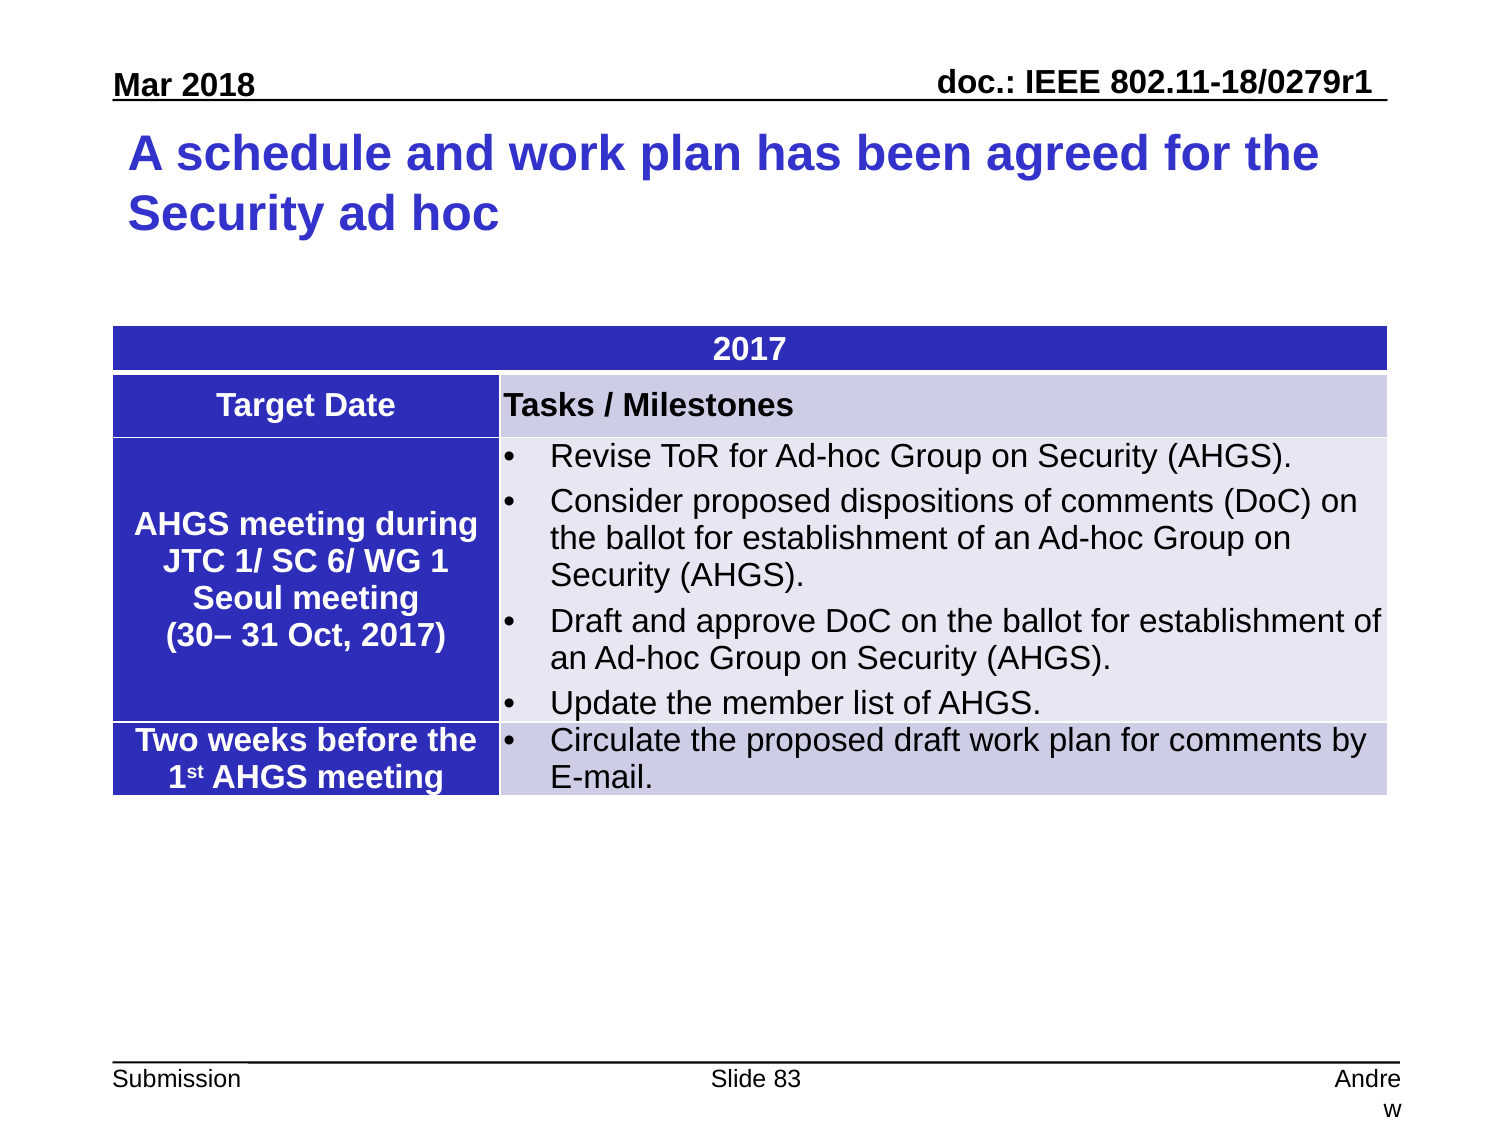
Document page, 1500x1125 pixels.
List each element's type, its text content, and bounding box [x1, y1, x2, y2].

footer Andrew Myles, Cisco [1320, 1061, 1402, 1093]
slide_number Slide 83 [709, 1061, 803, 1093]
table_cell AHGS meeting during JTC 1/ SC 6/ WG 1 Seoul meeting (30– 31 Oct, 2017) [113, 438, 499, 721]
table_cell Circulate the proposed draft work plan for comments by E-mail. [501, 723, 1387, 795]
table_cell Two weeks before the 1st AHGS meeting [113, 723, 499, 795]
table_cell Revise ToR for Ad-hoc Group on Security (AHGS). Consider proposed dispositions of comments (DoC) on the ballot for establishment of an Ad-hoc Group on Security (AHGS). Draft and approve DoC on the ballot for establishment of an Ad-hoc Group on Security (AHGS). Update the member list of AHGS. [501, 438, 1387, 721]
table_header 2017 [113, 326, 1387, 370]
title A schedule and work plan has been agreed for the Security ad hoc [112, 112, 1388, 288]
table_cell Target Date [113, 375, 499, 437]
table_cell Tasks / Milestones [501, 375, 1387, 437]
